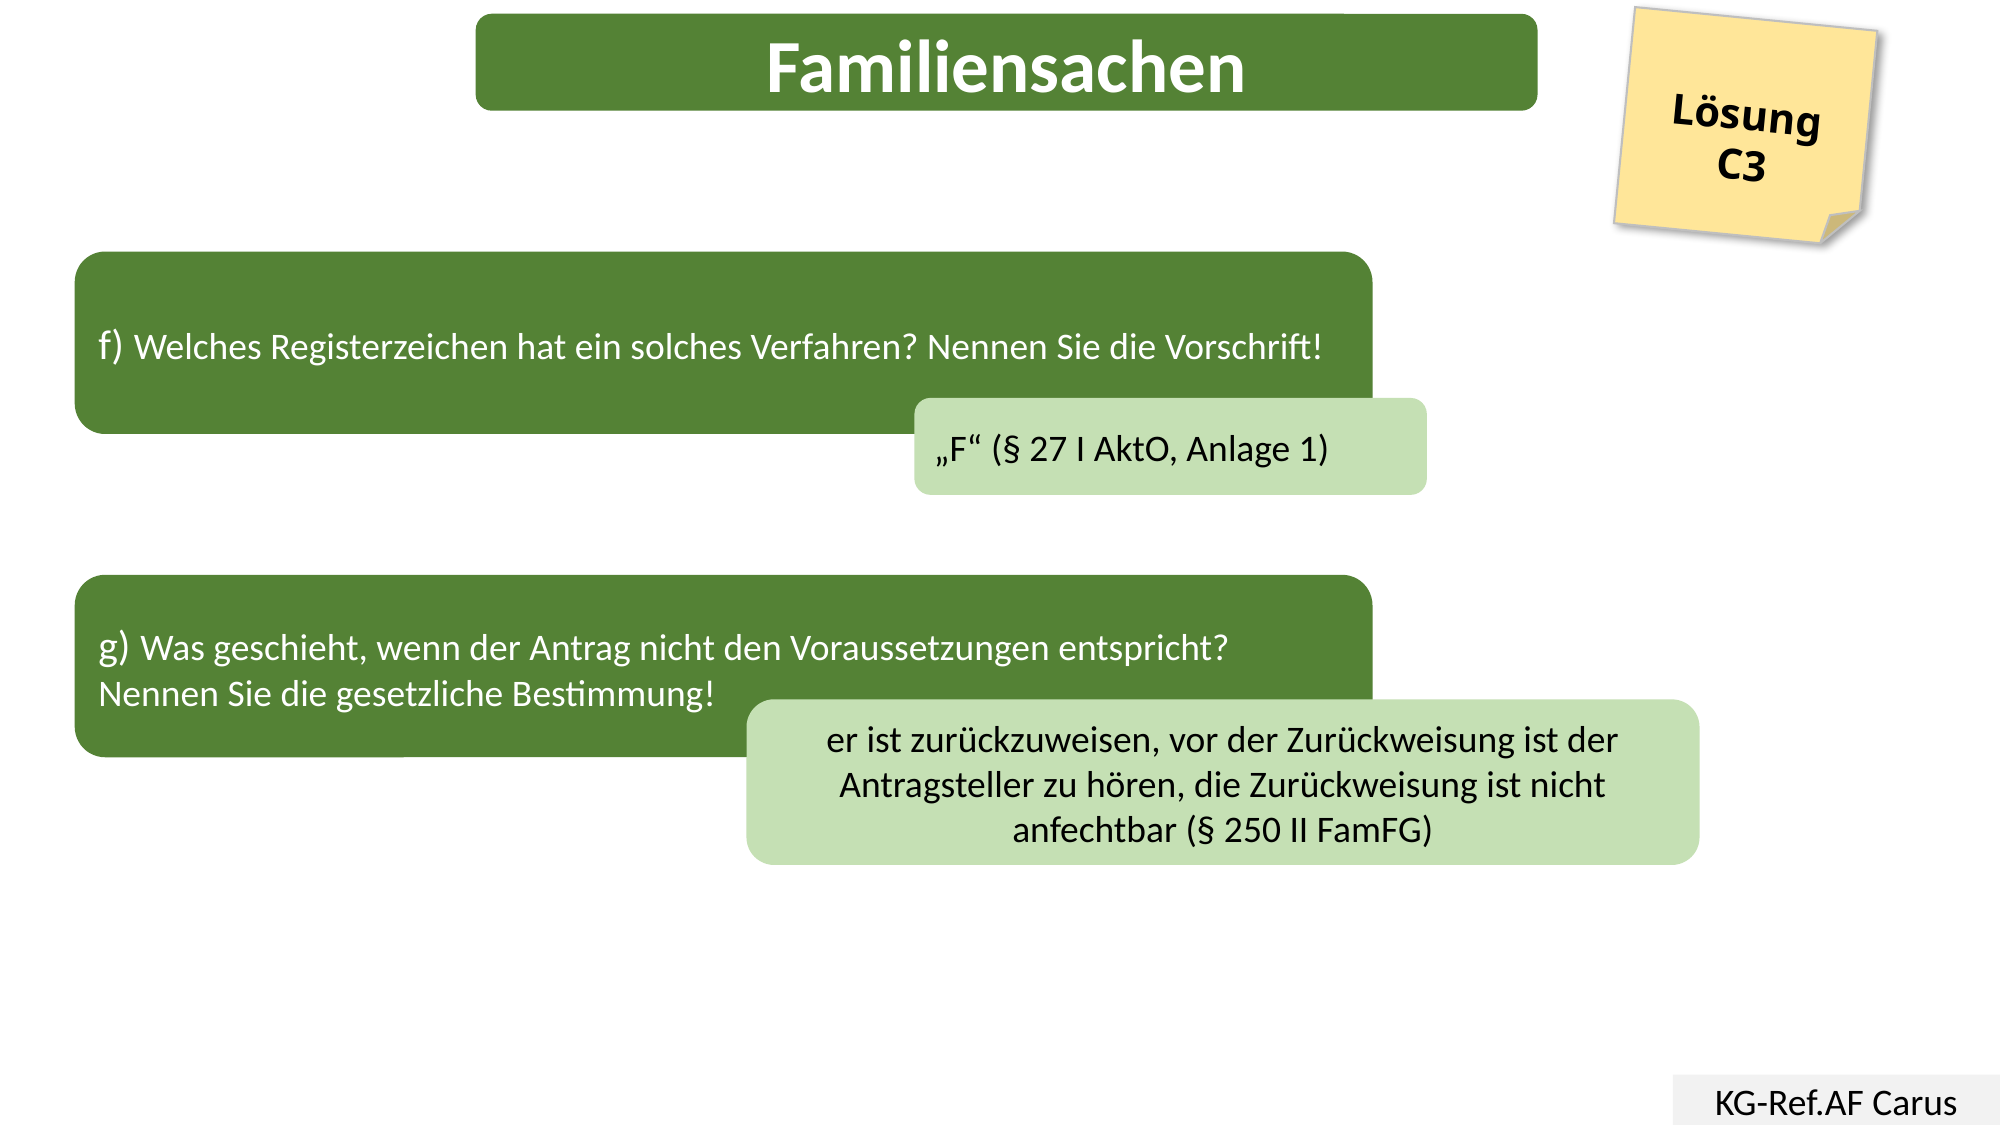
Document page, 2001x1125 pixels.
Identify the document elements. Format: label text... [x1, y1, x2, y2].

text_box g) Was geschieht, wenn der Antrag nicht den Voraussetzungen entspricht? Nennen Sie die gesetzliche Bestimmung! [73, 573, 1374, 759]
text_box Familiensachen [474, 12, 1539, 112]
text_box Lösung C3 [1612, 5, 1879, 245]
text_box f) Welches Registerzeichen hat ein solches Verfahren? Nennen Sie die Vorschrift! [73, 250, 1374, 436]
text_box KG-Ref.AF Carus [1672, 1074, 2000, 1125]
text_box er ist zurückzuweisen, vor der Zurückweisung ist der Antragsteller zu hören, die Zurückweisung ist nicht anfechtbar (§ 250 II FamFG) [745, 698, 1701, 867]
text_box „F“ (§ 27 I AktO, Anlage 1) [913, 396, 1428, 496]
